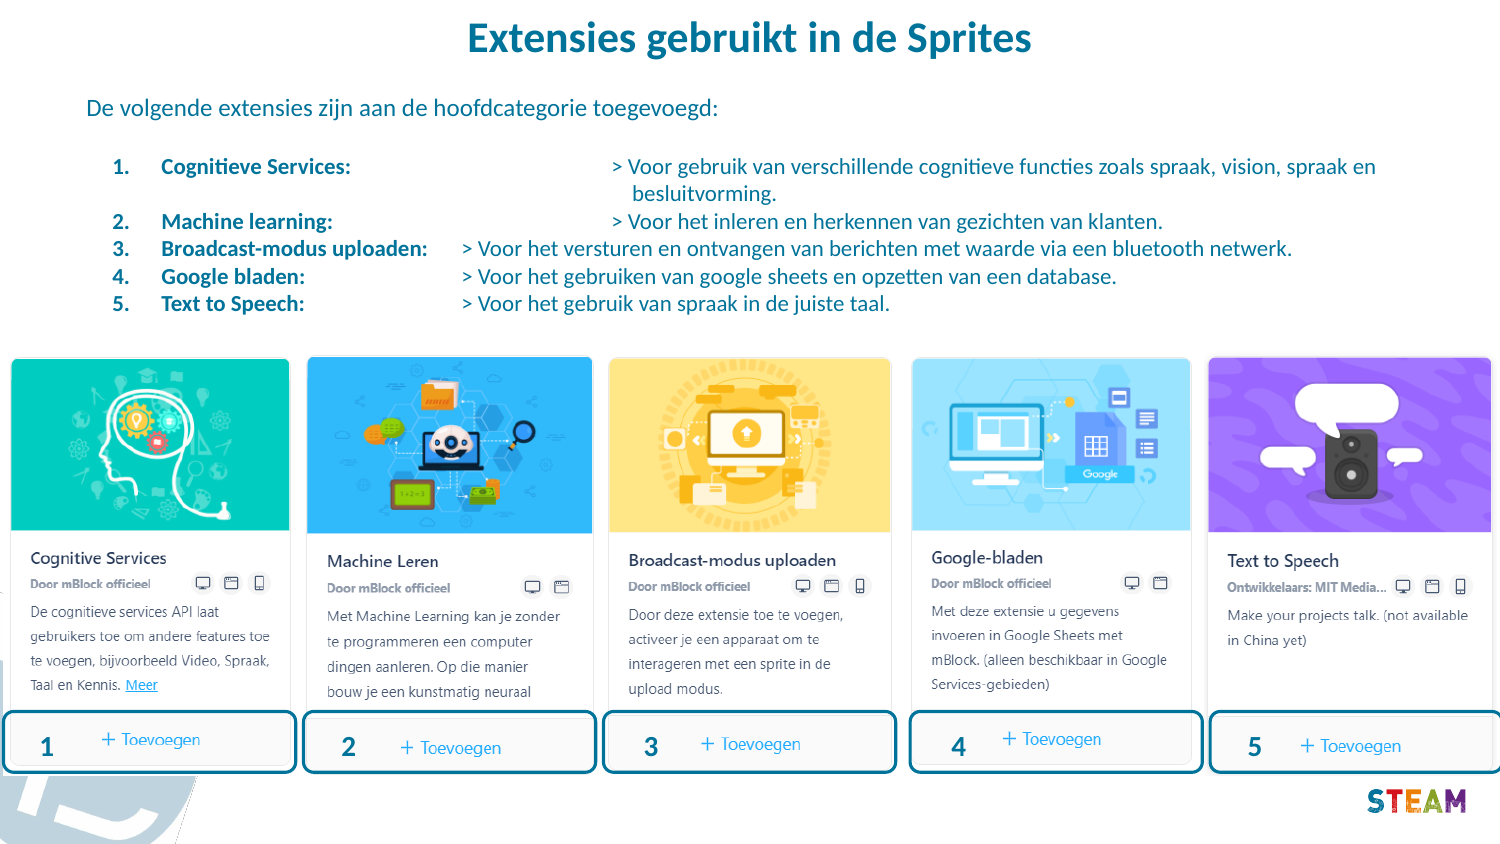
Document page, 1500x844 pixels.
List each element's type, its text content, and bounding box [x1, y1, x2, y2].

picture [1367, 789, 1378, 813]
picture [603, 351, 897, 715]
text_box De volgende extensies zijn aan de hoofdcategorie toegevoegd: Cognitieve Services: > Voor gebruik van verschillende cognitieve functies zoals spraak, vision, spraak en besluitvorming. Machine learning: > Voor het inleren en herkennen van gezichten van klanten. Broadcast-modus uploaden: > Voor het versturen en ontvangen van berichten met waarde via een bluetooth netwerk. Google bladen: > Voor het gebruiken van google sheets en opzetten van een database. Text to Speech: > Voor het gebruik van spraak in de juiste taal. [71, 76, 1415, 353]
picture [302, 351, 595, 716]
picture [6, 714, 293, 770]
picture [903, 350, 1197, 776]
text_box Extensies gebruikt in de Sprites [334, 0, 1166, 76]
picture [912, 714, 1197, 770]
picture [1212, 714, 1497, 770]
picture [306, 714, 593, 770]
picture [606, 714, 893, 770]
picture [603, 769, 897, 776]
picture [1374, 789, 1466, 813]
picture [302, 768, 595, 781]
picture [1204, 351, 1497, 776]
picture [0, 350, 296, 844]
